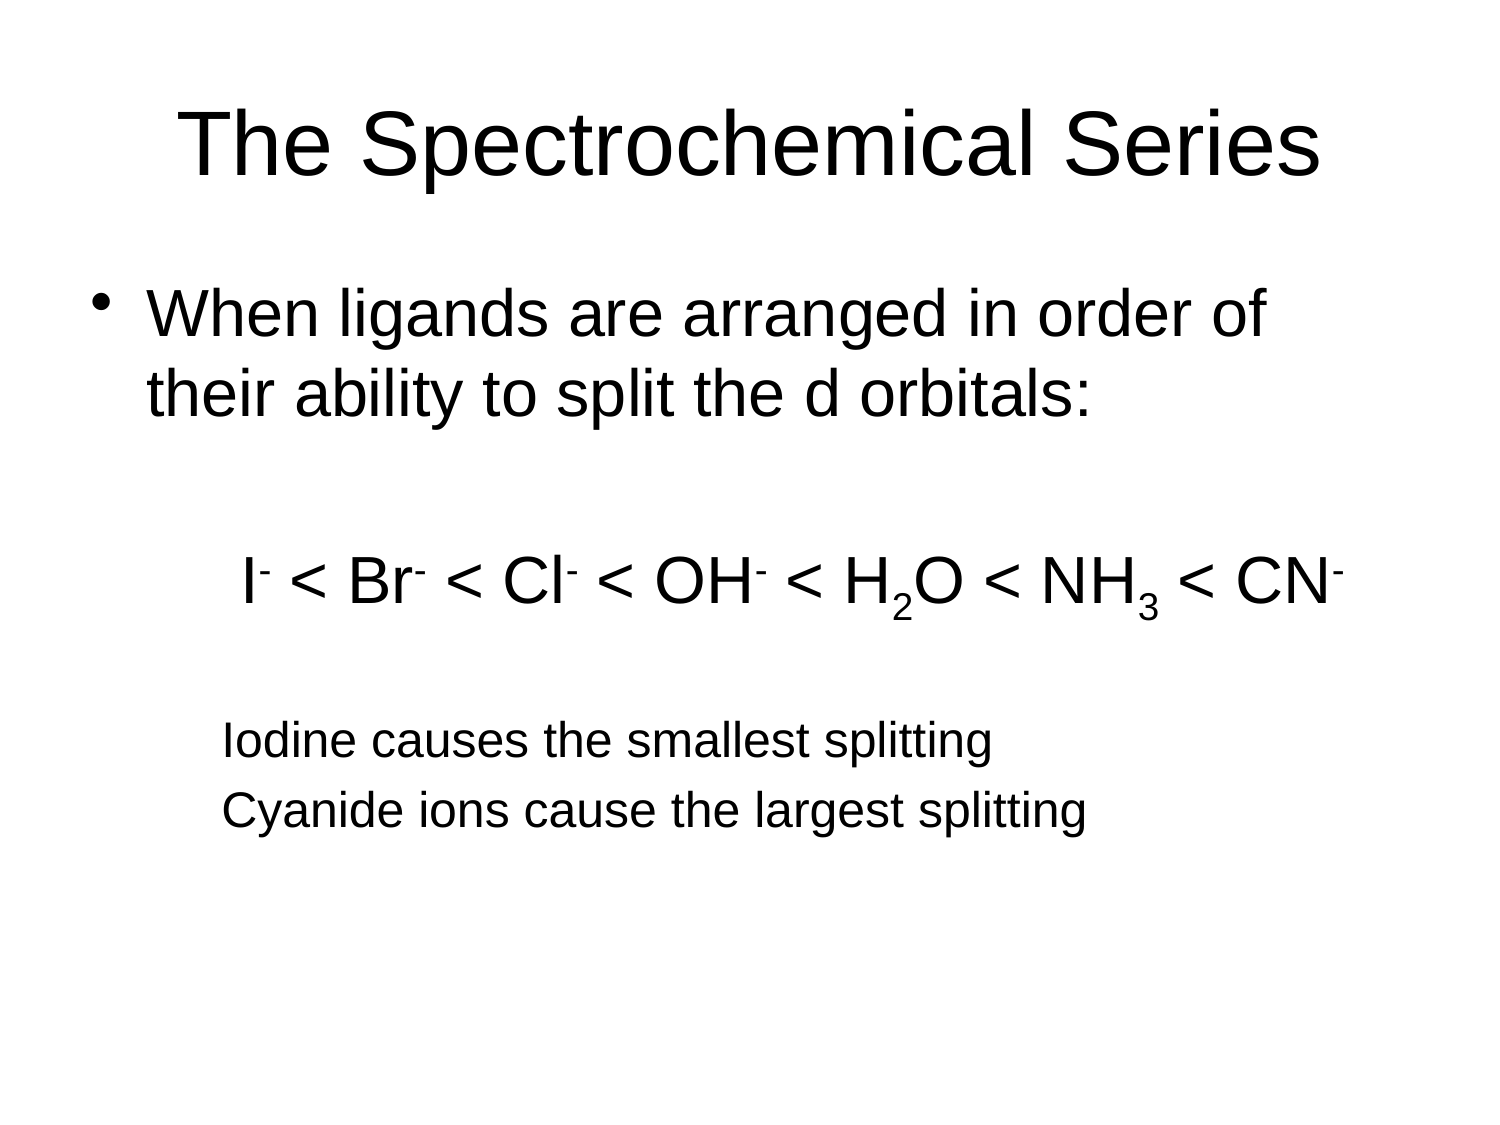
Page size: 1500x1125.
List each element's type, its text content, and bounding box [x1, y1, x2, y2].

list When ligands are arranged in order of their ability to split the d orbitals: I- < Br- < Cl- < OH- < H2O < NH3 < CN- Iodine causes the smallest splitting Cyanide ions cause the largest splitting [75, 262, 1425, 1005]
title The Spectrochemical Series [75, 45, 1425, 233]
